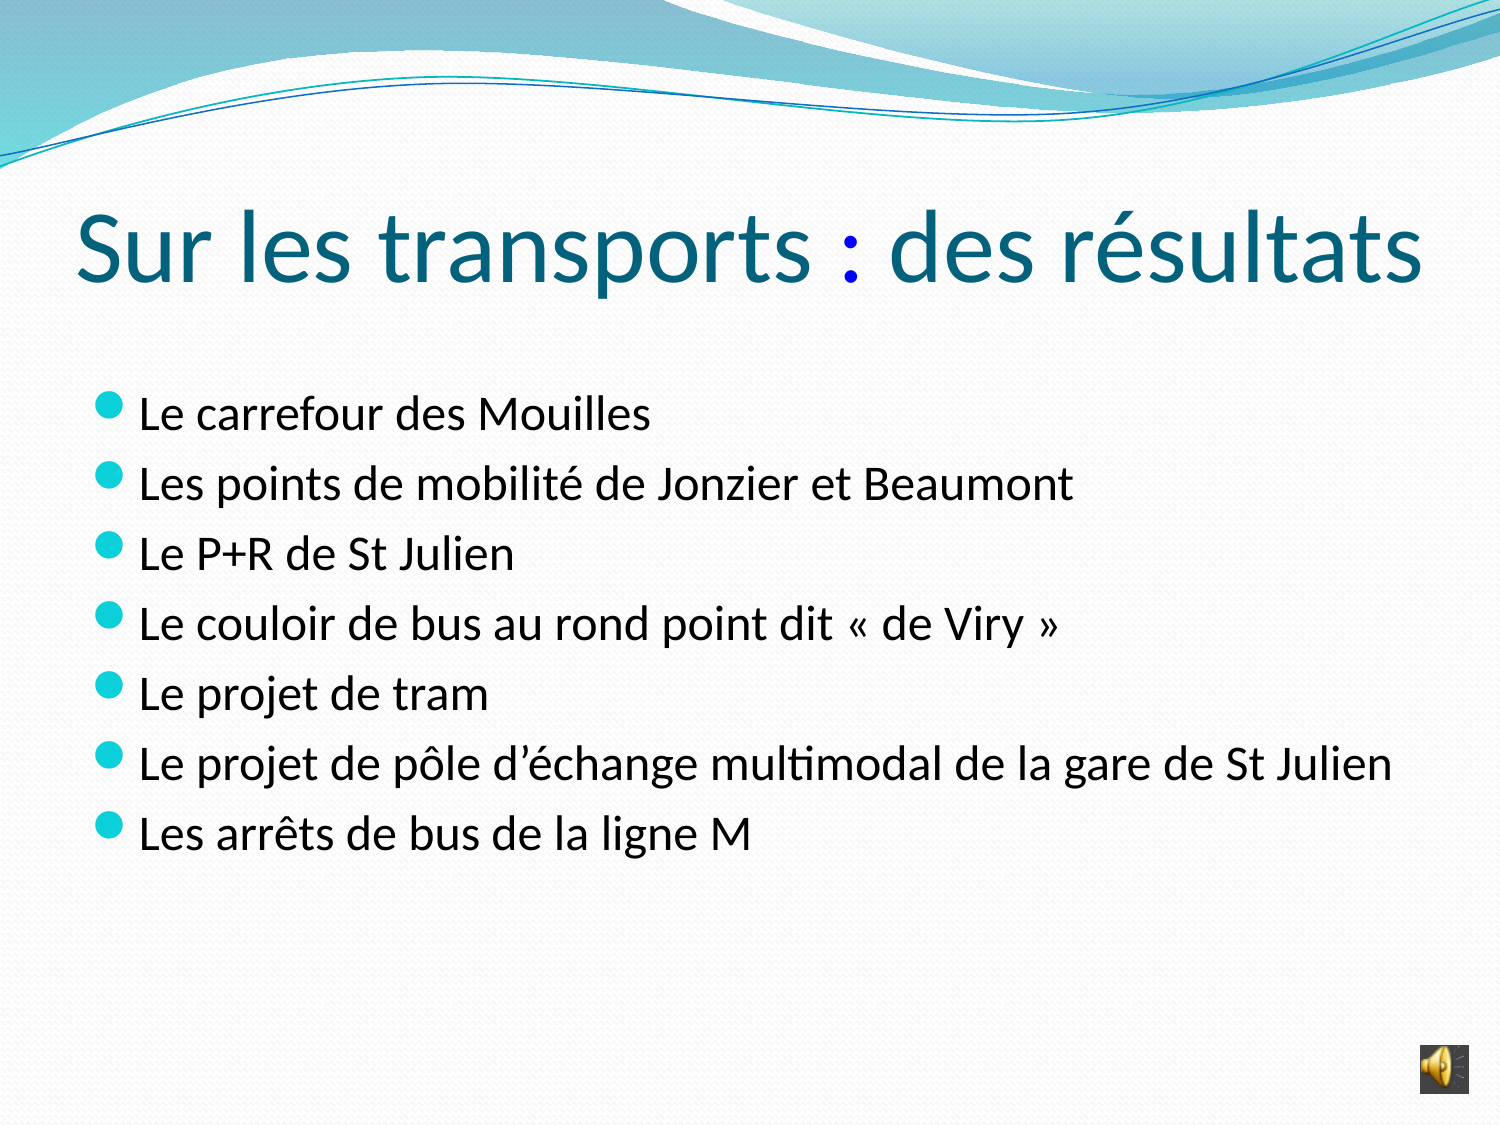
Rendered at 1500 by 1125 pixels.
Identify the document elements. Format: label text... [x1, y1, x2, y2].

picture [1419, 1044, 1470, 1095]
table_cell Clarafond [1412, 1045, 1419, 1094]
list Le carrefour des Mouilles Les points de mobilité de Jonzier et Beaumont Le P+R de St Julien Le couloir de bus au rond point dit « de Viry » Le projet de tram Le projet de pôle d’échange multimodal de la gare de St Julien Les arrêts de bus de la ligne M [76, 373, 1473, 1094]
title Sur les transports : des résultats [75, 115, 1425, 303]
